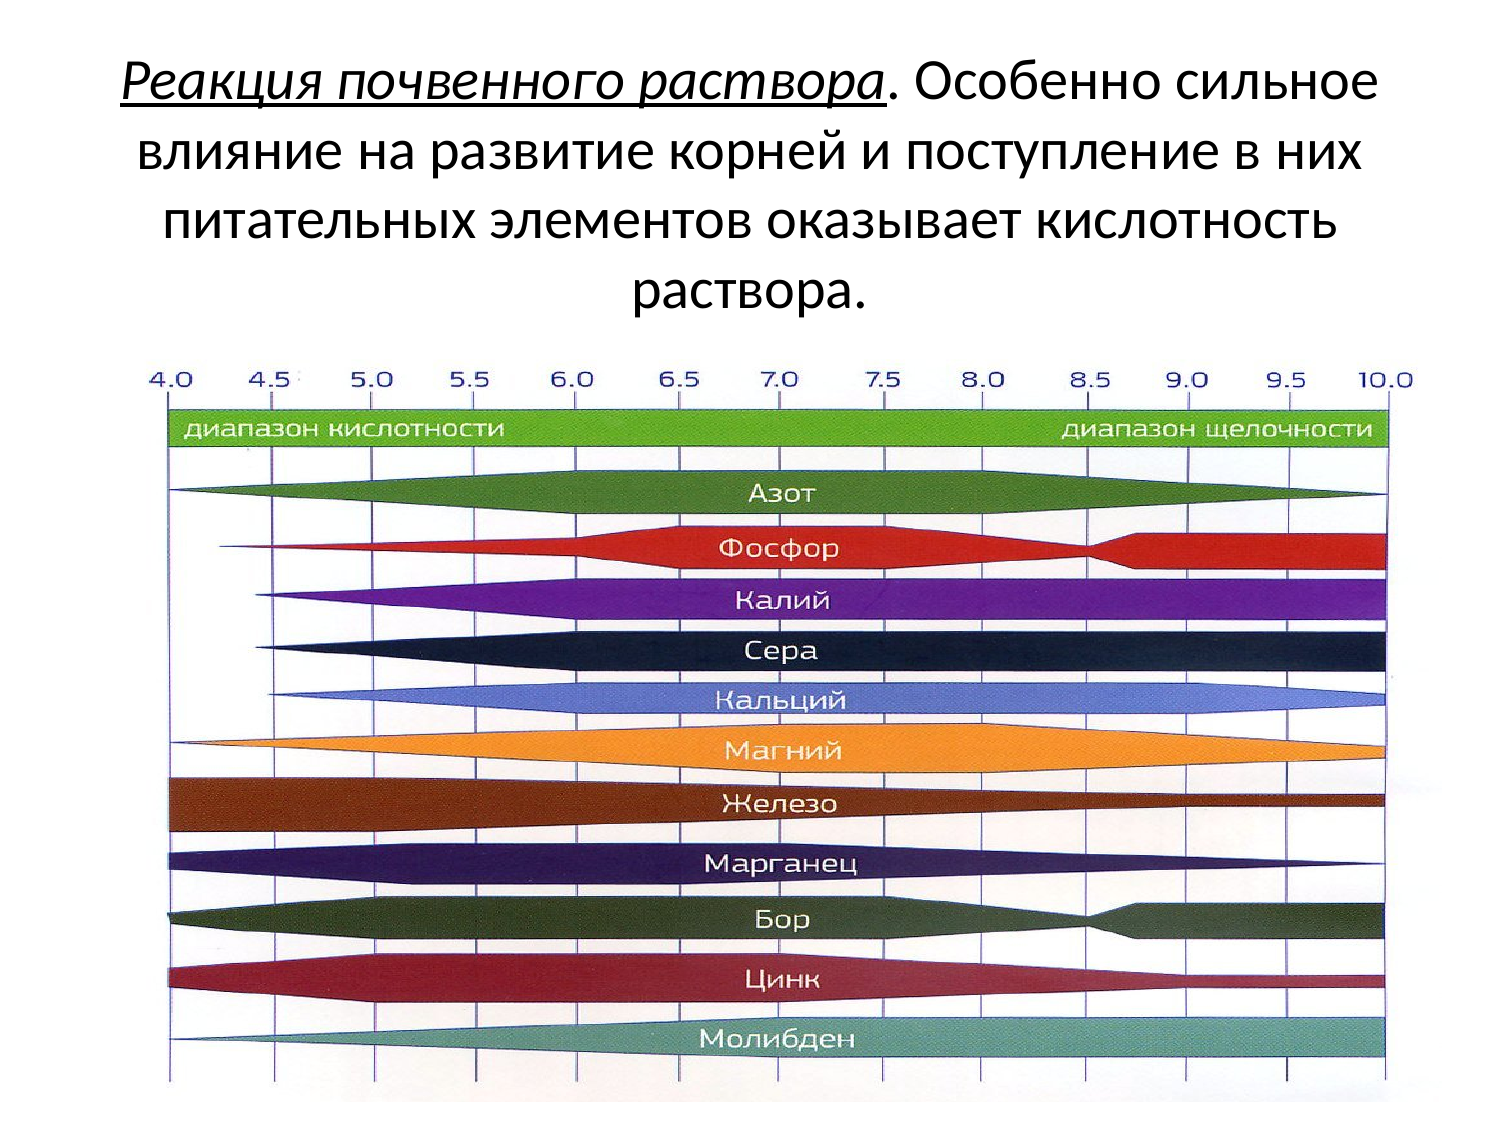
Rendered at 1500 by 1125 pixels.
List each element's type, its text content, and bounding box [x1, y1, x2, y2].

picture [105, 344, 1442, 1102]
title Реакция почвенного раствора. Особенно сильное влияние на развитие корней и поступление в них питательных элементов оказывает кислотность раствора. [75, 45, 1425, 317]
